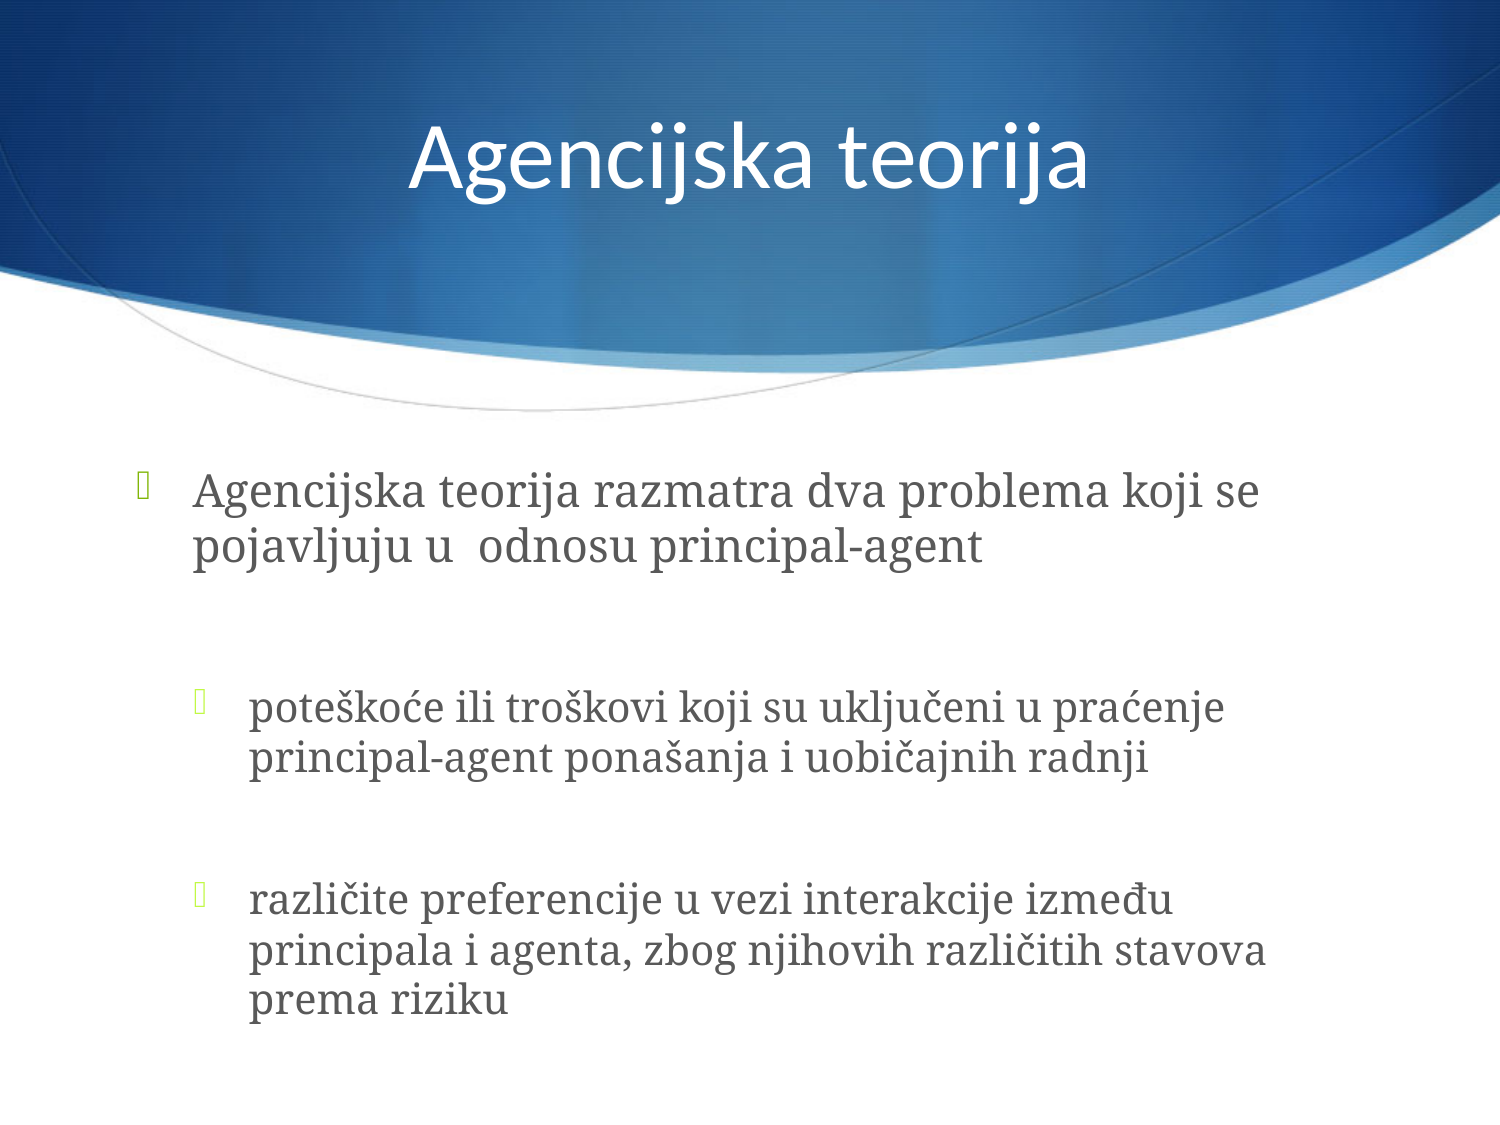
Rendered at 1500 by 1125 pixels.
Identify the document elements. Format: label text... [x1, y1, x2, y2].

title Agencijska teorija [75, 56, 1425, 245]
picture [0, 0, 1500, 1125]
list Agencijska teorija razmatra dva problema koji se pojavljuju u odnosu principal-agent poteškoće ili troškovi koji su uključeni u praćenje principal-agent ponašanja i uobičajnih radnji različite preferencije u vezi interakcije između principala i agenta, zbog njihovih različitih stavova prema riziku [121, 454, 1379, 991]
